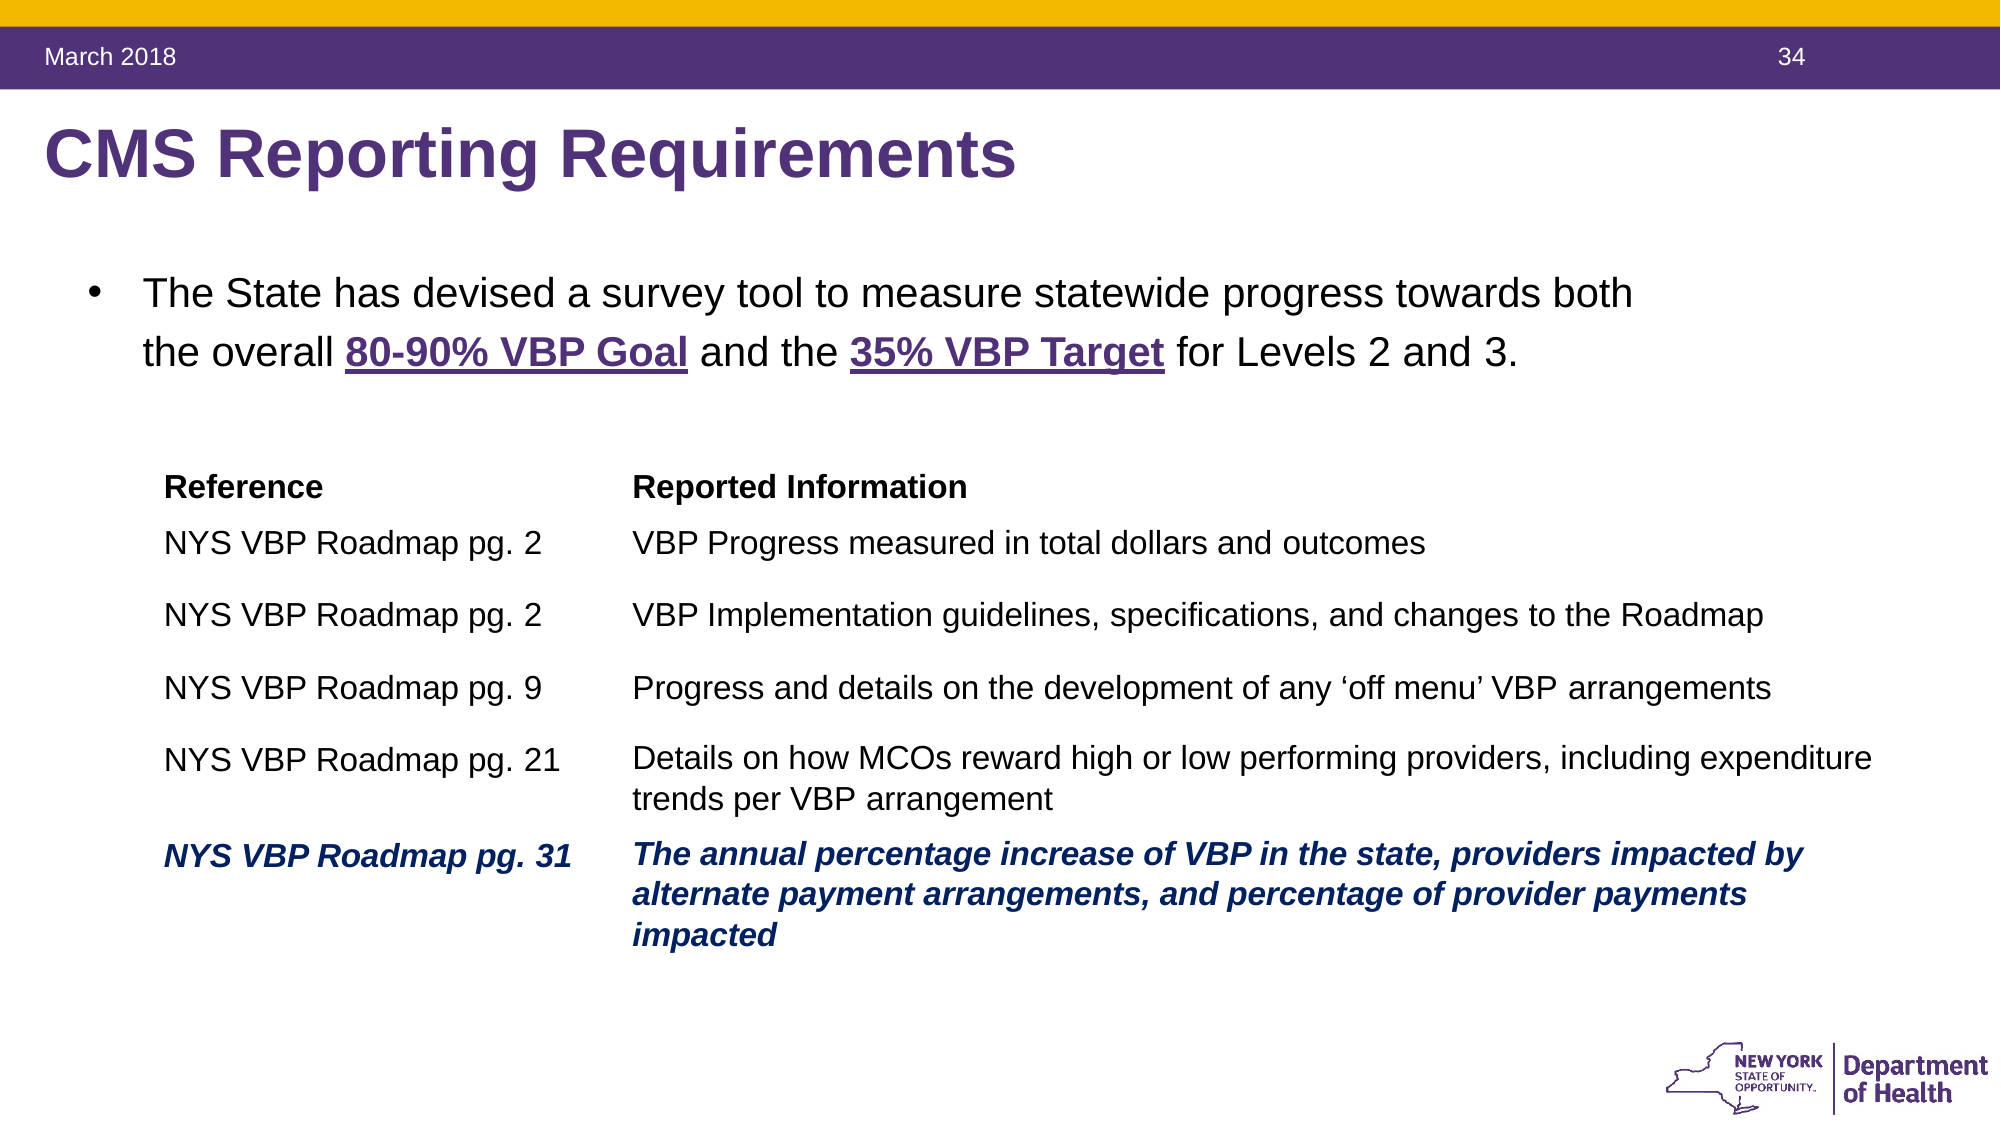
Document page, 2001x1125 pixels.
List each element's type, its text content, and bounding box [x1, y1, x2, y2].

text_box VBP Implementation guidelines, specifications, and changes to the Roadmap [630, 591, 1771, 634]
text_box Details on how MCOs reward high or low performing providers, including expenditure trends per VBP arrangement The annual percentage increase of VBP in the state, providers impacted by alternate payment arrangements, and percentage of provider payments impacted [630, 734, 1887, 954]
picture [1666, 1042, 1988, 1115]
text_box Reference NYS VBP Roadmap pg. 2 [161, 447, 548, 562]
text_box March 2018 34 [29, 33, 1965, 79]
text_box [0, 0, 2000, 28]
text_box NYS VBP Roadmap pg. 21 [161, 736, 566, 779]
list The State has devised a survey tool to measure statewide progress towards both the overall 80-90% VBP Goal and the 35% VBP Target for Levels 2 and 3. [85, 251, 1811, 895]
text_box NYS VBP Roadmap pg. 2 [161, 591, 548, 634]
text_box NYS VBP Roadmap pg. 31 [161, 832, 579, 875]
text_box [0, 28, 2000, 90]
title CMS Reporting Requirements [29, 110, 1921, 201]
text_box NYS VBP Roadmap pg. 9 [161, 663, 548, 706]
text_box Progress and details on the development of any ‘off menu’ VBP arrangements [630, 663, 1784, 706]
text_box Reported Information VBP Progress measured in total dollars and outcomes [630, 447, 1434, 562]
